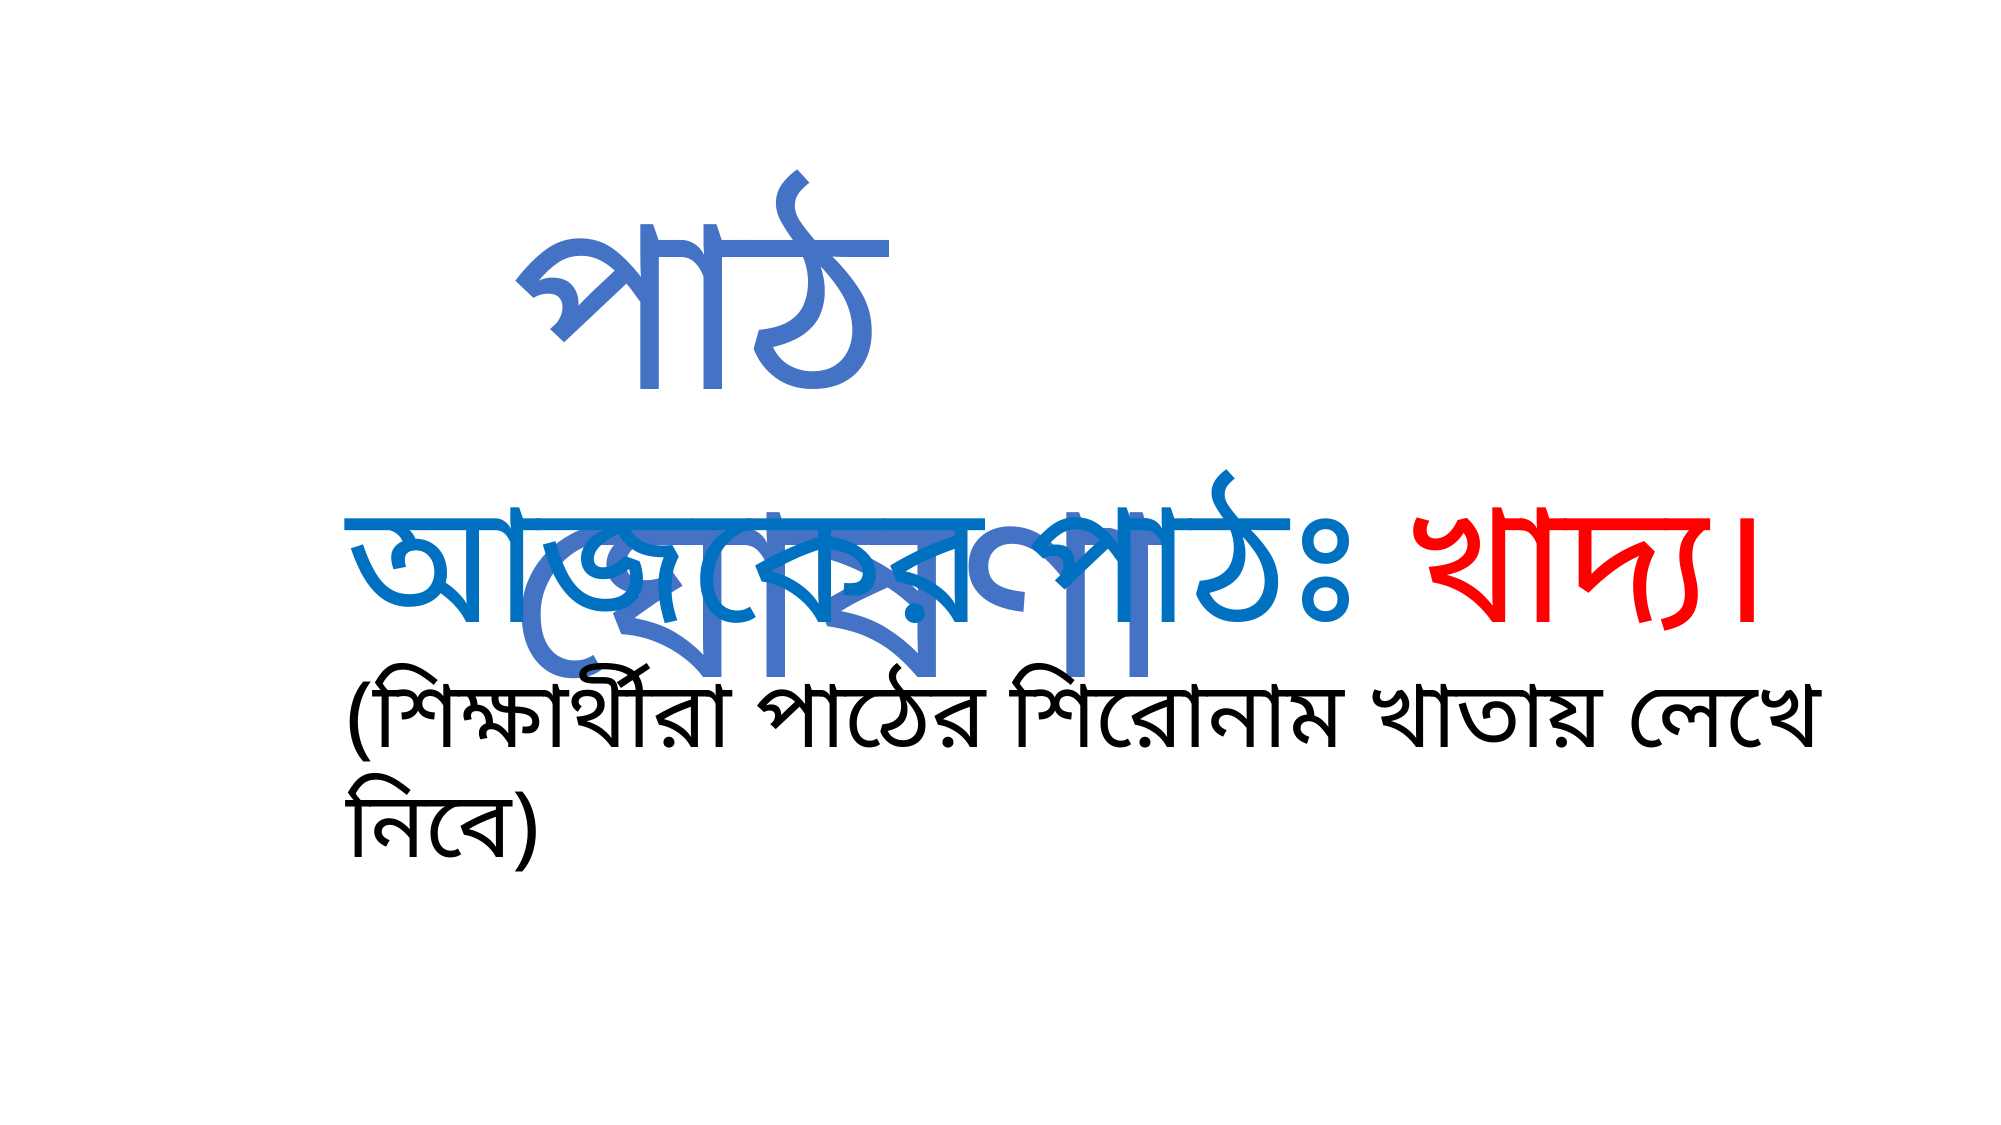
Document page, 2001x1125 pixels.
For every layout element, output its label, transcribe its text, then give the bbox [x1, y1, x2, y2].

text_box পাঠ ঘোষণা [495, 142, 1505, 448]
text_box আজকের পাঠঃ খাদ্য। (শিক্ষার্থীরা পাঠের শিরোনাম খাতায় লেখে নিবে) [331, 448, 1854, 1063]
